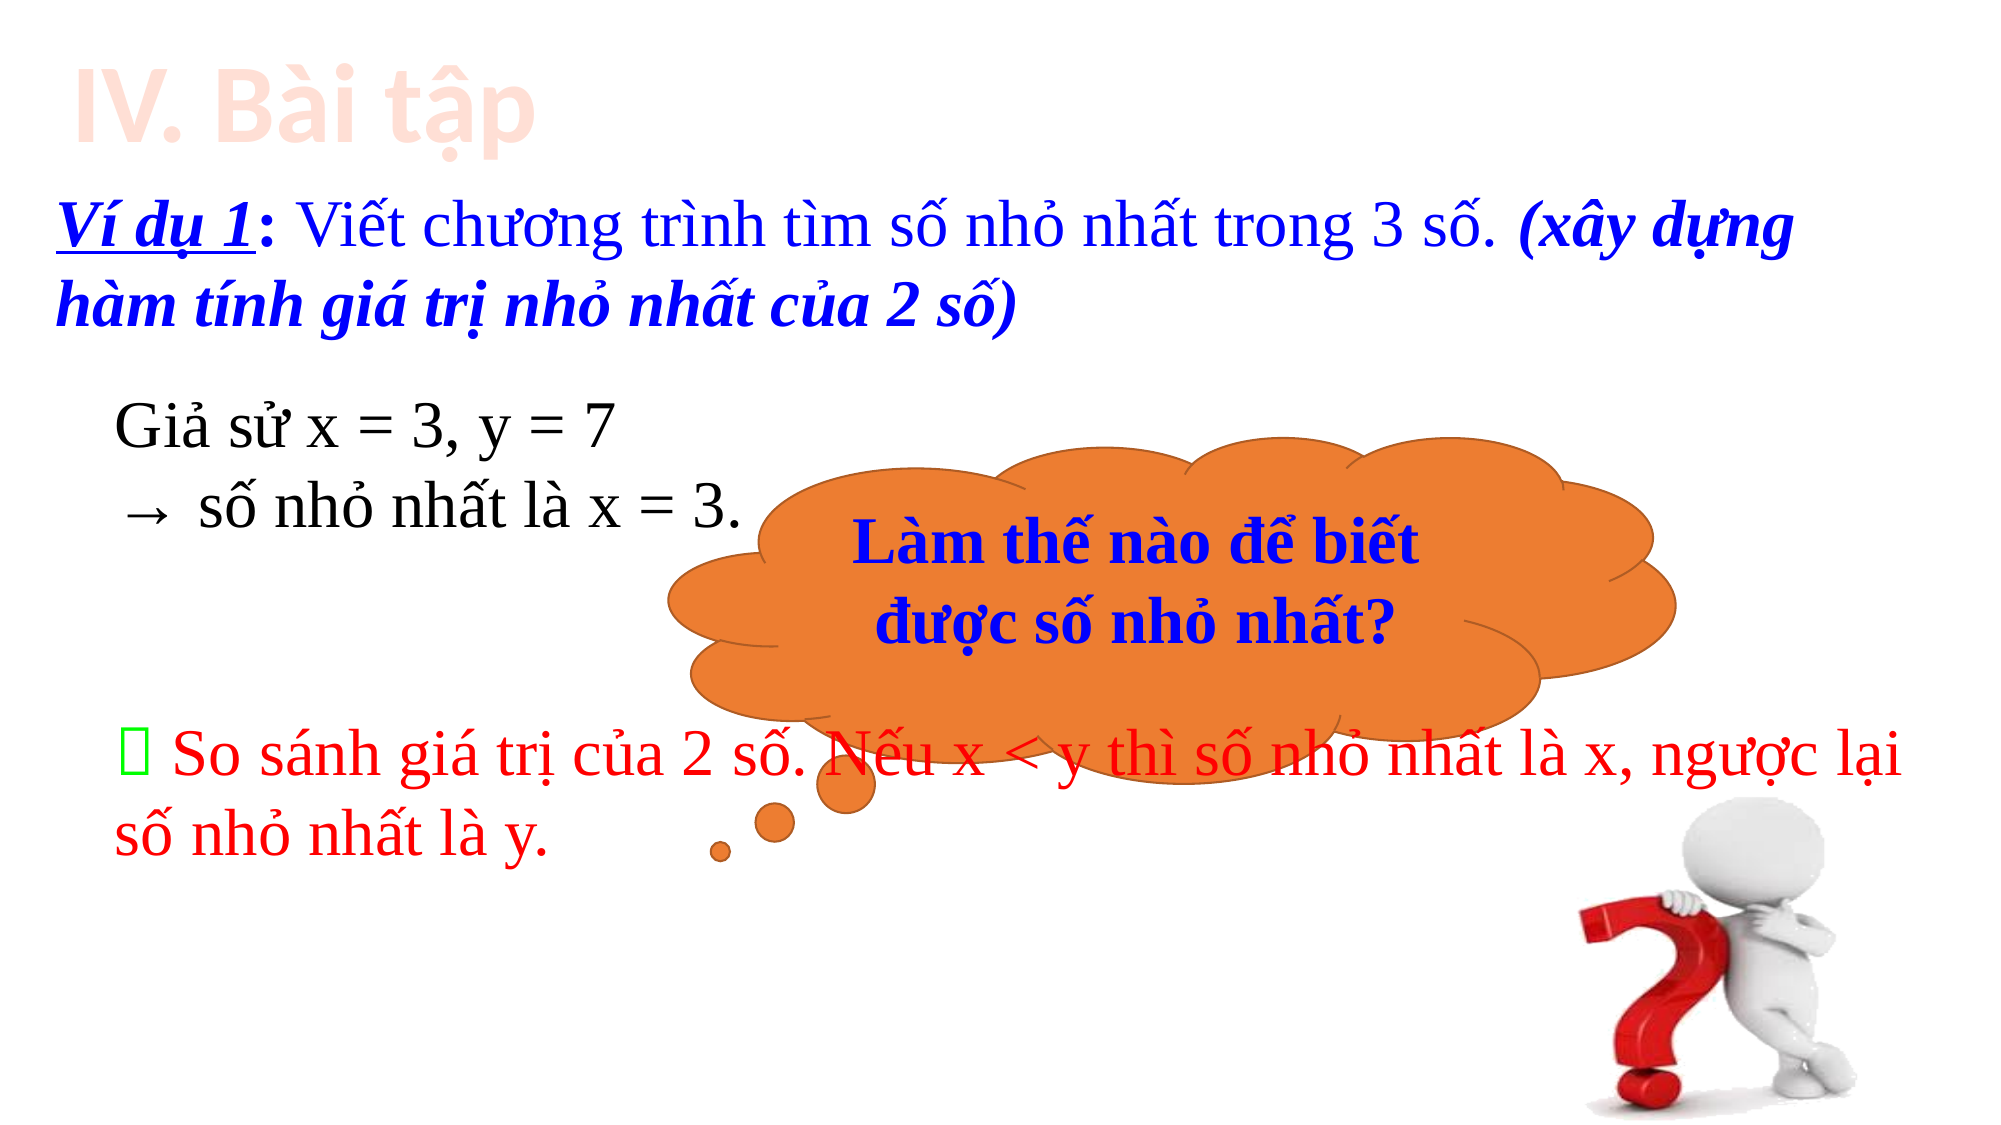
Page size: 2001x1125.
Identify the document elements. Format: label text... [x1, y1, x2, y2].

text_box Giả sử x = 3, y = 7 → số nhỏ nhất là x = 3. [100, 373, 1376, 551]
picture [1531, 786, 1916, 1125]
text_box Ví dụ 1: Viết chương trình tìm số nhỏ nhất trong 3 số. (xây dựng hàm tính giá trị nhỏ nhất của 2 số) [41, 172, 1945, 339]
text_box  So sánh giá trị của 2 số. Nếu x < y thì số nhỏ nhất là x, ngược lại số nhỏ nhất là y. [100, 701, 1945, 876]
text_box Làm thế nào để biết được số nhỏ nhất? [667, 436, 1677, 701]
text_box IV. Bài tập [31, 59, 1704, 169]
